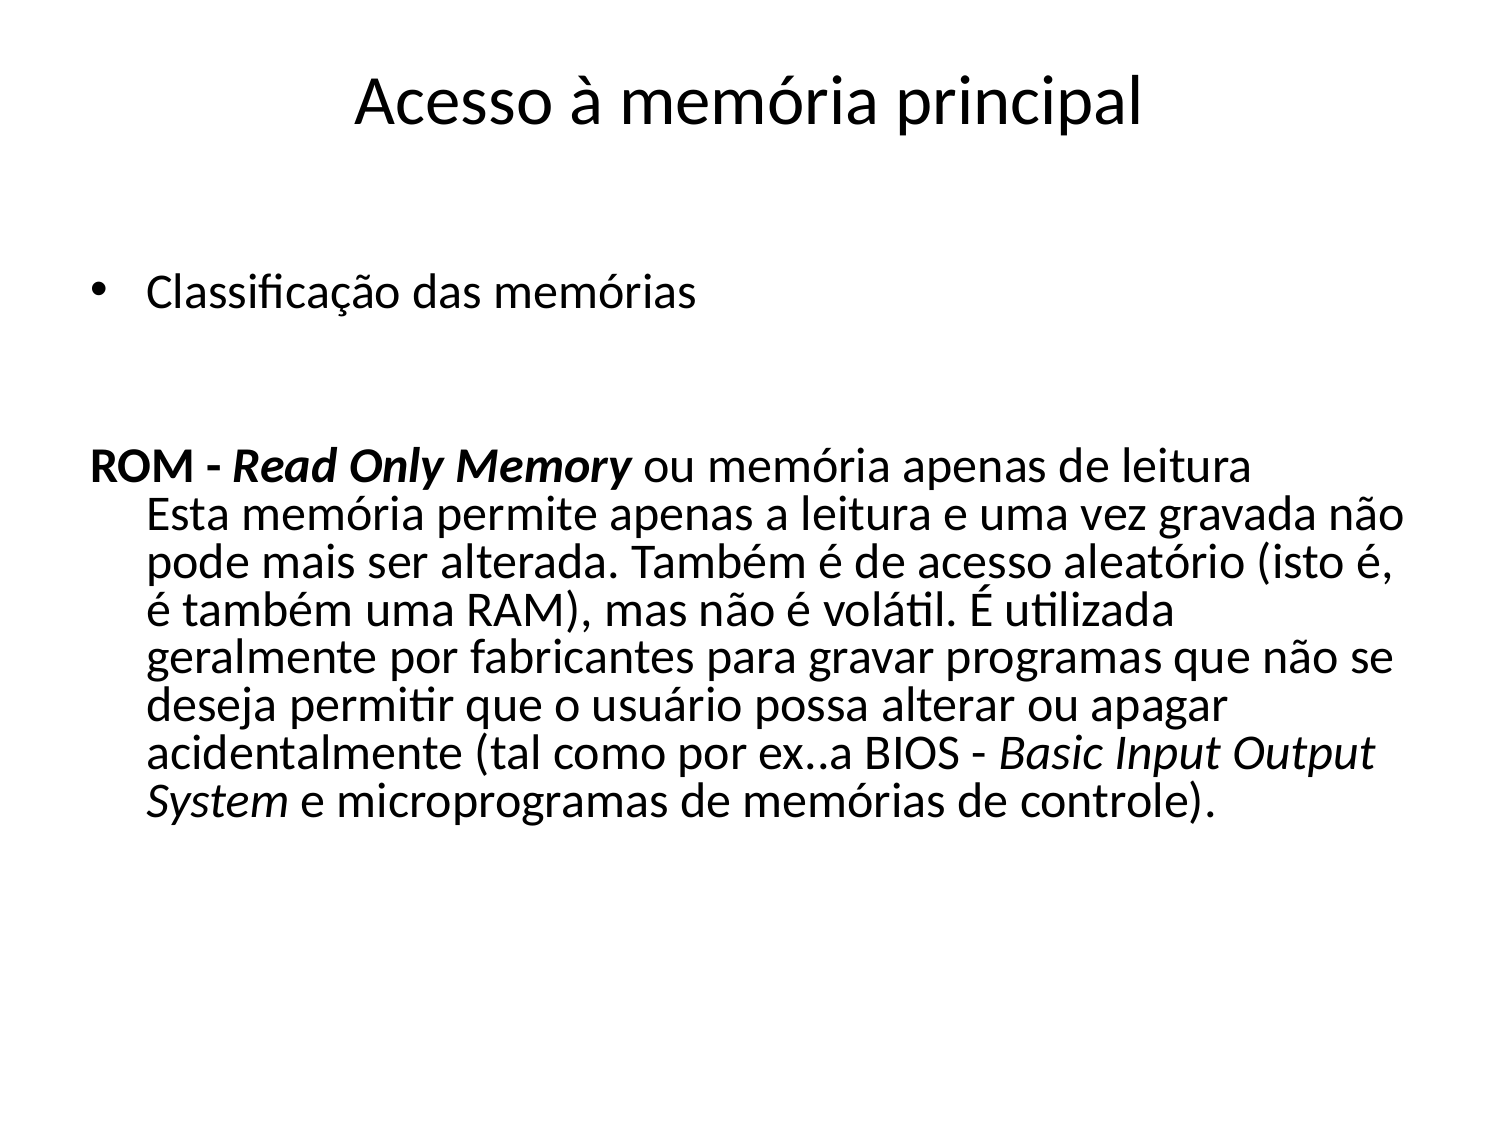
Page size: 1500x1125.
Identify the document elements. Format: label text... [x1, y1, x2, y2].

title Acesso à memória principal [75, 45, 1425, 233]
list Classificação das memórias ROM - Read Only Memory ou memória apenas de leitura Esta memória permite apenas a leitura e uma vez gravada não pode mais ser alterada. Também é de acesso aleatório (isto é, é também uma RAM), mas não é volátil. É utilizada geralmente por fabricantes para gravar programas que não se deseja permitir que o usuário possa alterar ou apagar acidentalmente (tal como por ex..a BIOS - Basic Input Output System e microprogramas de memórias de controle). [75, 262, 1425, 1071]
